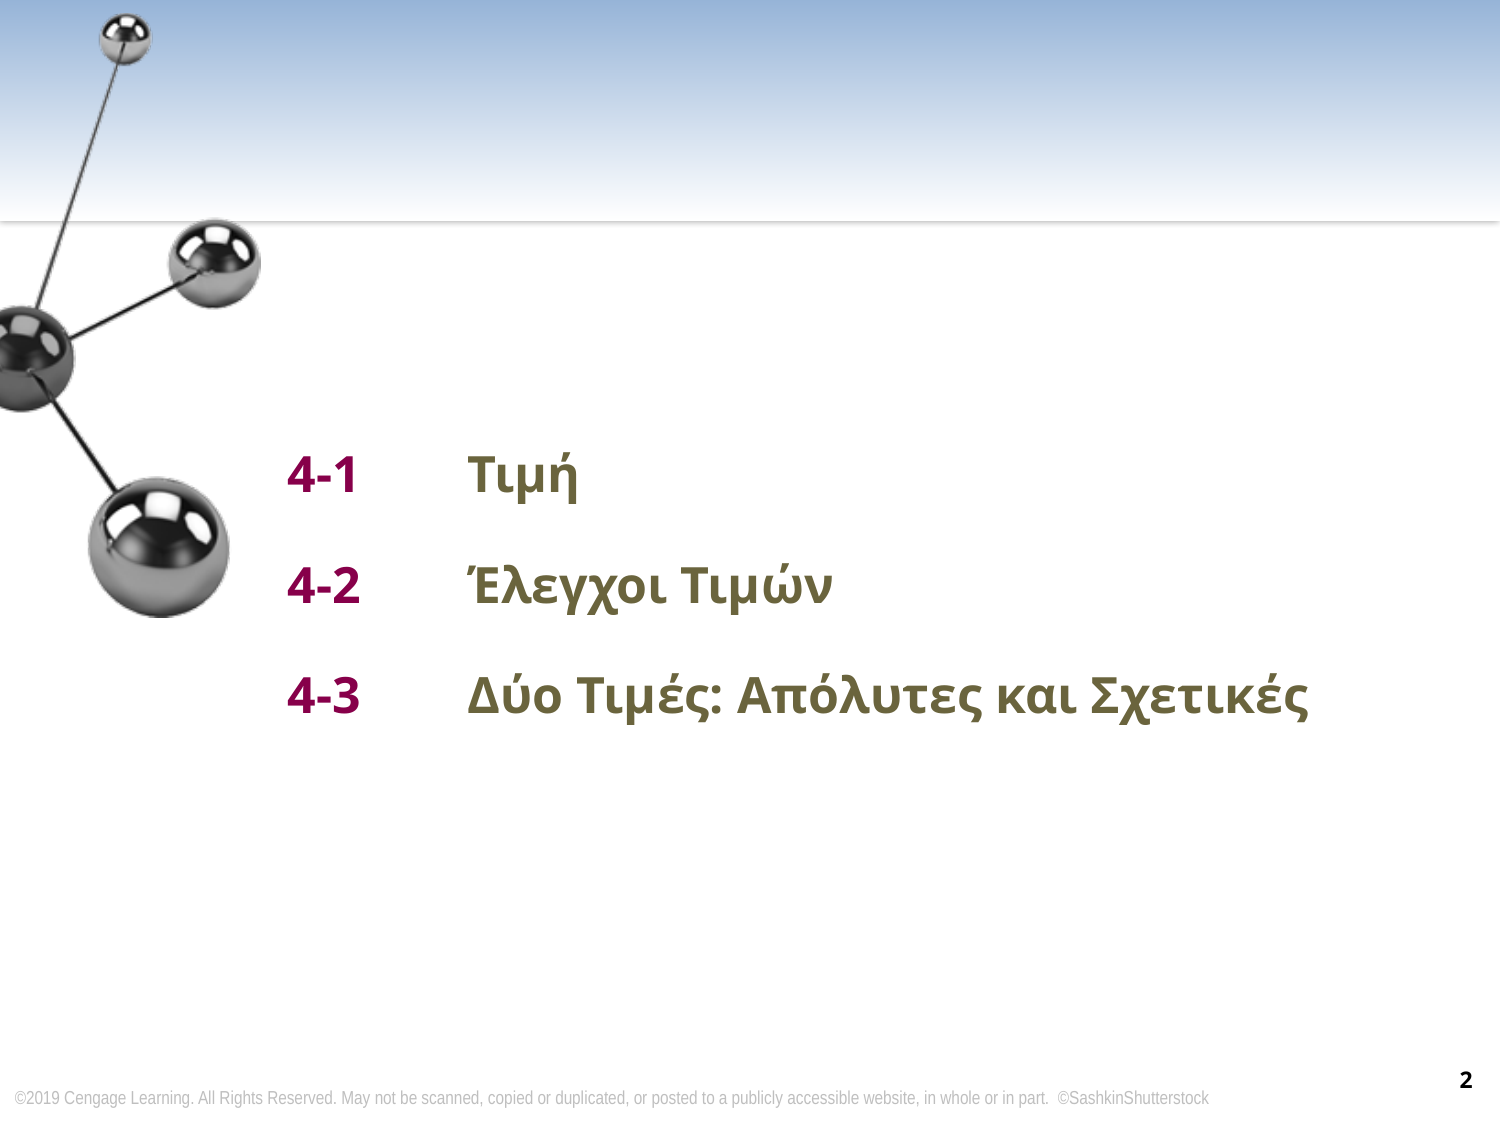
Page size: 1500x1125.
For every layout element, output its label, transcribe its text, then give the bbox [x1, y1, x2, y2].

list 4-1 Τιμή 4-2 Έλεγχοι Τιμών 4-3 Δύο Τιμές: Απόλυτες και Σχετικές [287, 101, 1407, 1066]
slide_number 2 [1351, 1051, 1488, 1112]
picture [0, 13, 261, 618]
